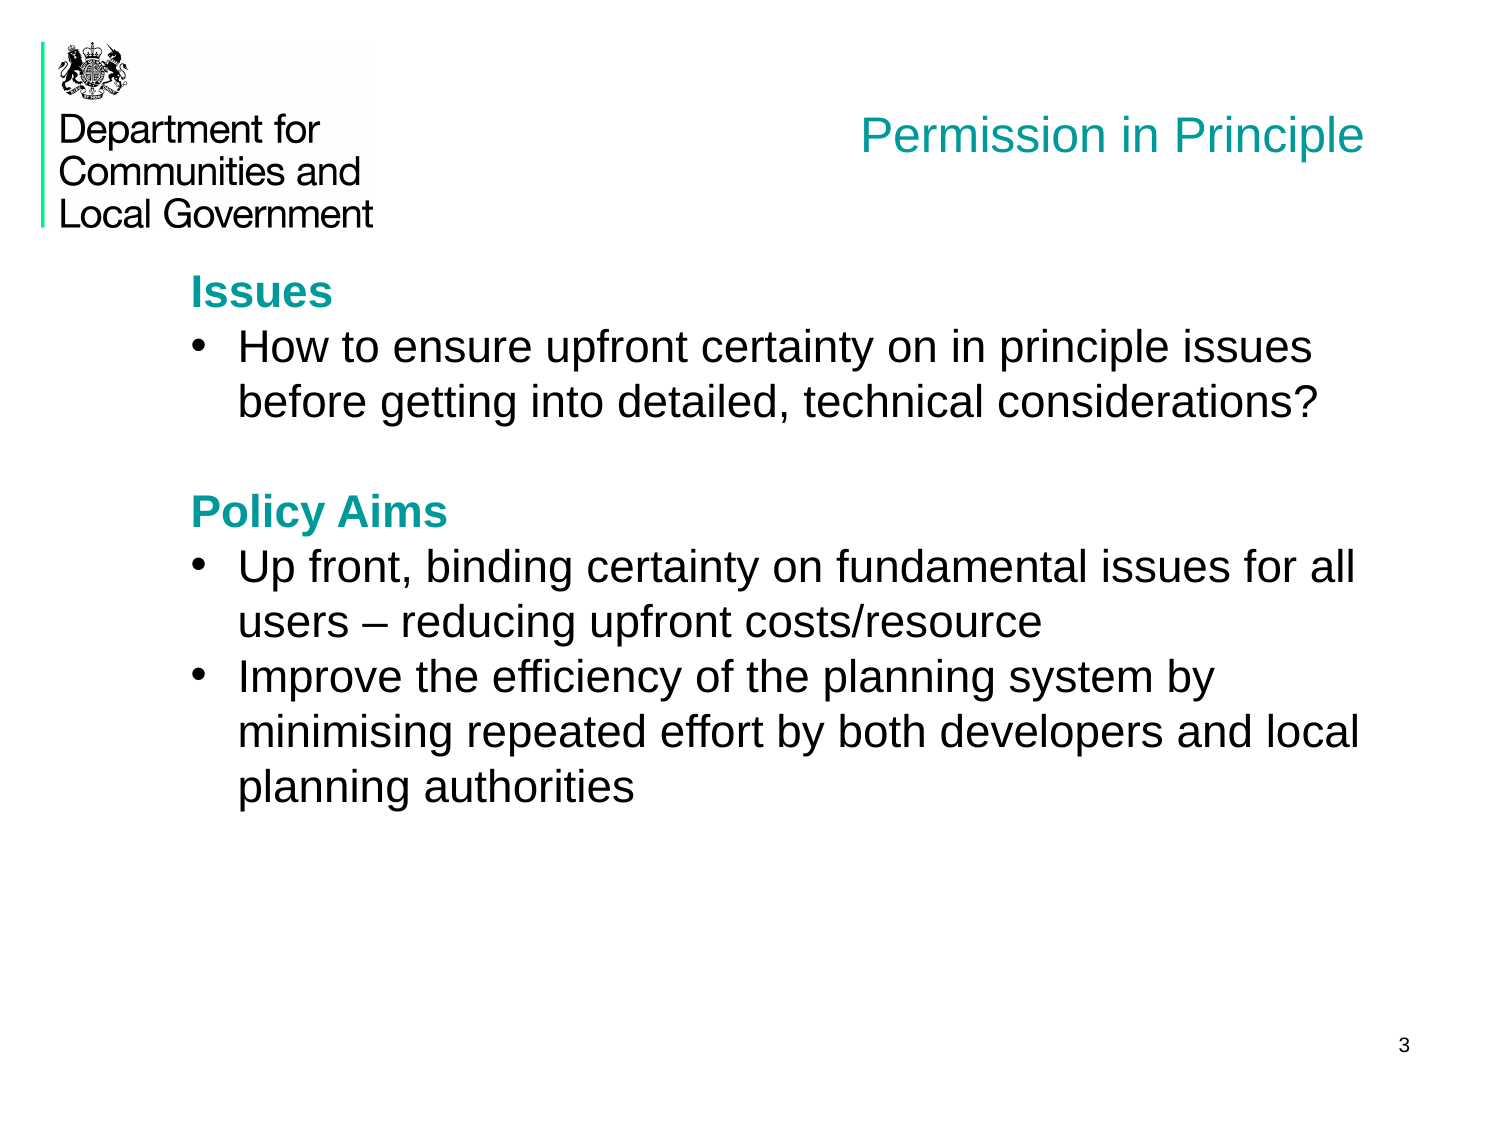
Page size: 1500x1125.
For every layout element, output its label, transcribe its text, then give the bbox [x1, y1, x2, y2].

picture [41, 42, 373, 228]
text_box Permission in Principle [431, 95, 1380, 250]
text_box Issues How to ensure upfront certainty on in principle issues before getting into detailed, technical considerations? Policy Aims Up front, binding certainty on fundamental issues for all users – reducing upfront costs/resource Improve the efficiency of the planning system by minimising repeated effort by both developers and local planning authorities [100, 254, 1436, 1125]
